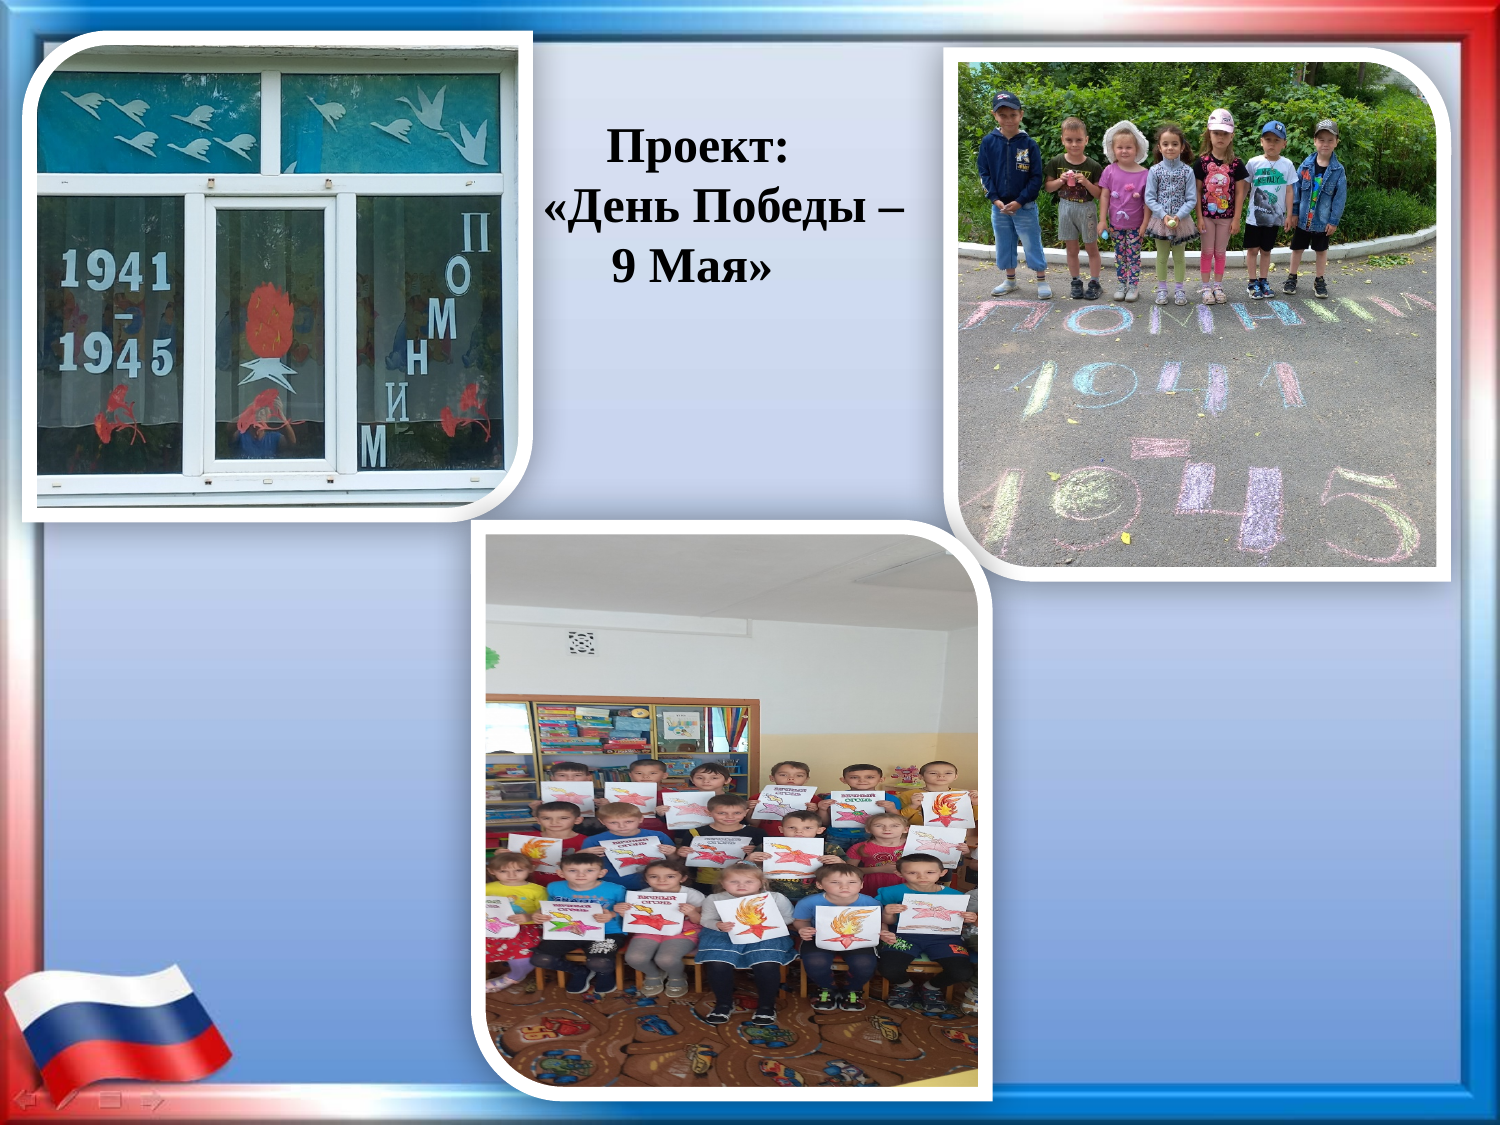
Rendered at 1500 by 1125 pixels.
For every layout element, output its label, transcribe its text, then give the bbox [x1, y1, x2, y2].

picture [0, 0, 1500, 1125]
text_box [41, 0, 1500, 76]
text_box Проект: «День Победы – 9 Мая» [559, 105, 916, 301]
